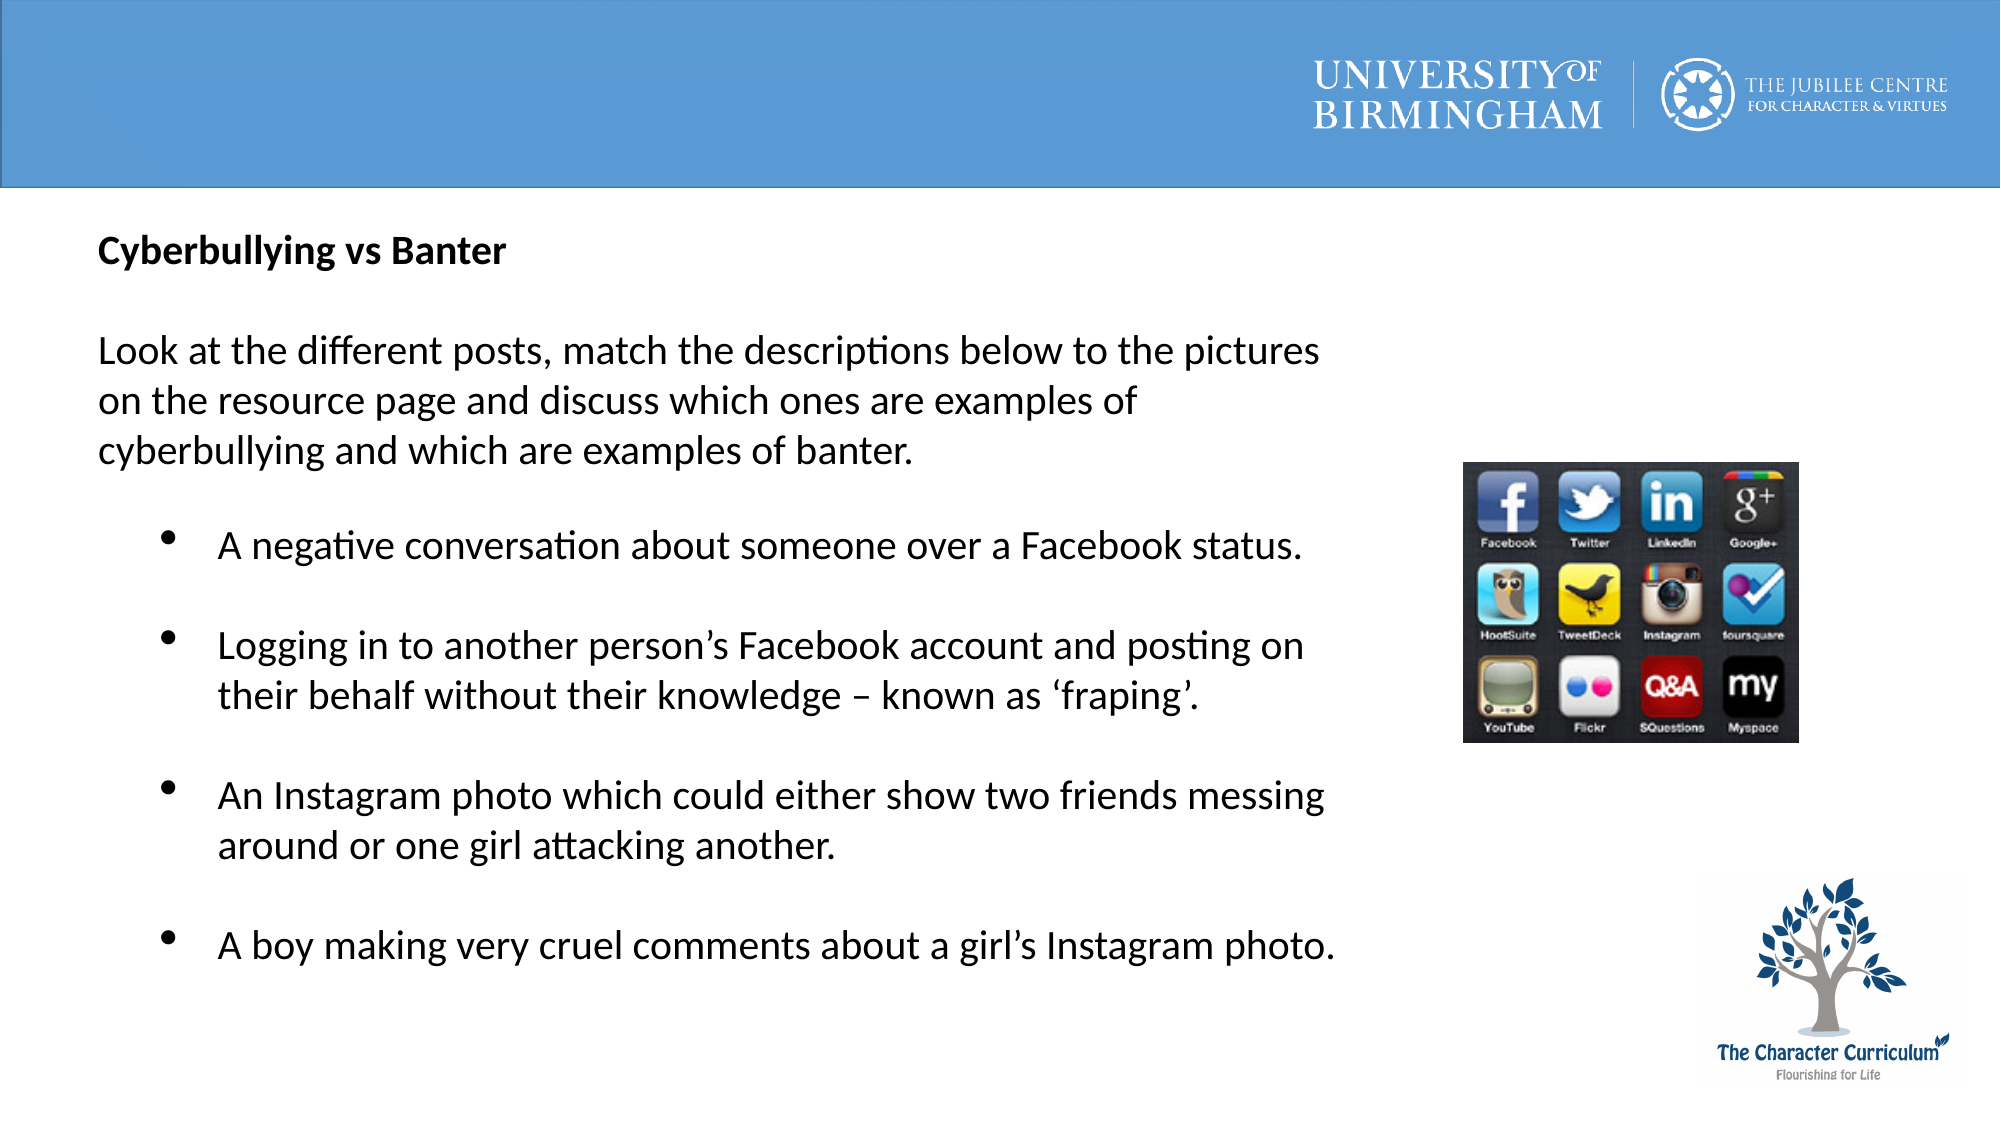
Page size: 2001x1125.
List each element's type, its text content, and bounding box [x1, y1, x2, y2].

text_box Cyberbullying vs Banter Look at the different posts, match the descriptions below to the pictures on the resource page and discuss which ones are examples of cyberbullying and which are examples of banter. A negative conversation about someone over a Facebook status. Logging in to another person’s Facebook account and posting on their behalf without their knowledge – known as ‘fraping’. An Instagram photo which could either show two friends messing around or one girl attacking another. A boy making very cruel comments about a girl’s Instagram photo. [71, 215, 1366, 1026]
picture [0, 0, 2000, 188]
picture [1463, 462, 1799, 743]
picture [1701, 872, 1962, 1089]
